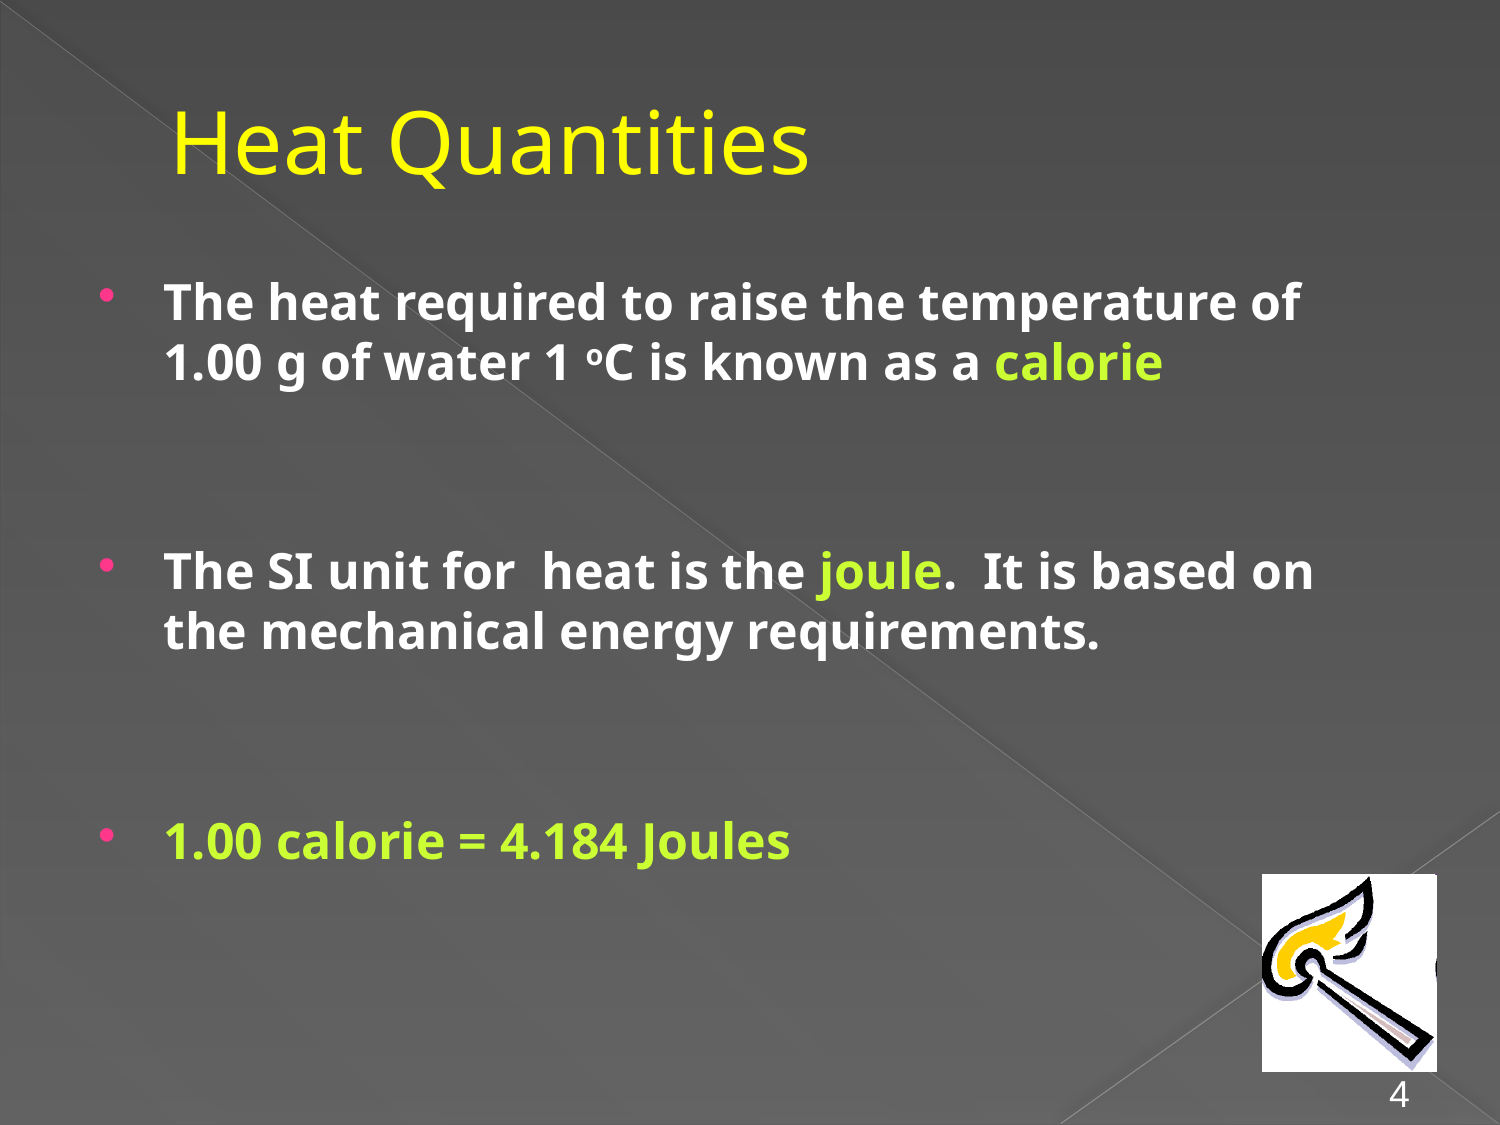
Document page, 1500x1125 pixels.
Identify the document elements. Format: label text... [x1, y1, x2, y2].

title Heat Quantities [75, 45, 1463, 234]
text_box 4 [1374, 1062, 1500, 1123]
picture [1262, 874, 1437, 1073]
list The heat required to raise the temperature of 1.00 g of water 1 oC is known as a calorie The SI unit for heat is the joule. It is based on the mechanical energy requirements. 1.00 calorie = 4.184 Joules [75, 262, 1425, 925]
